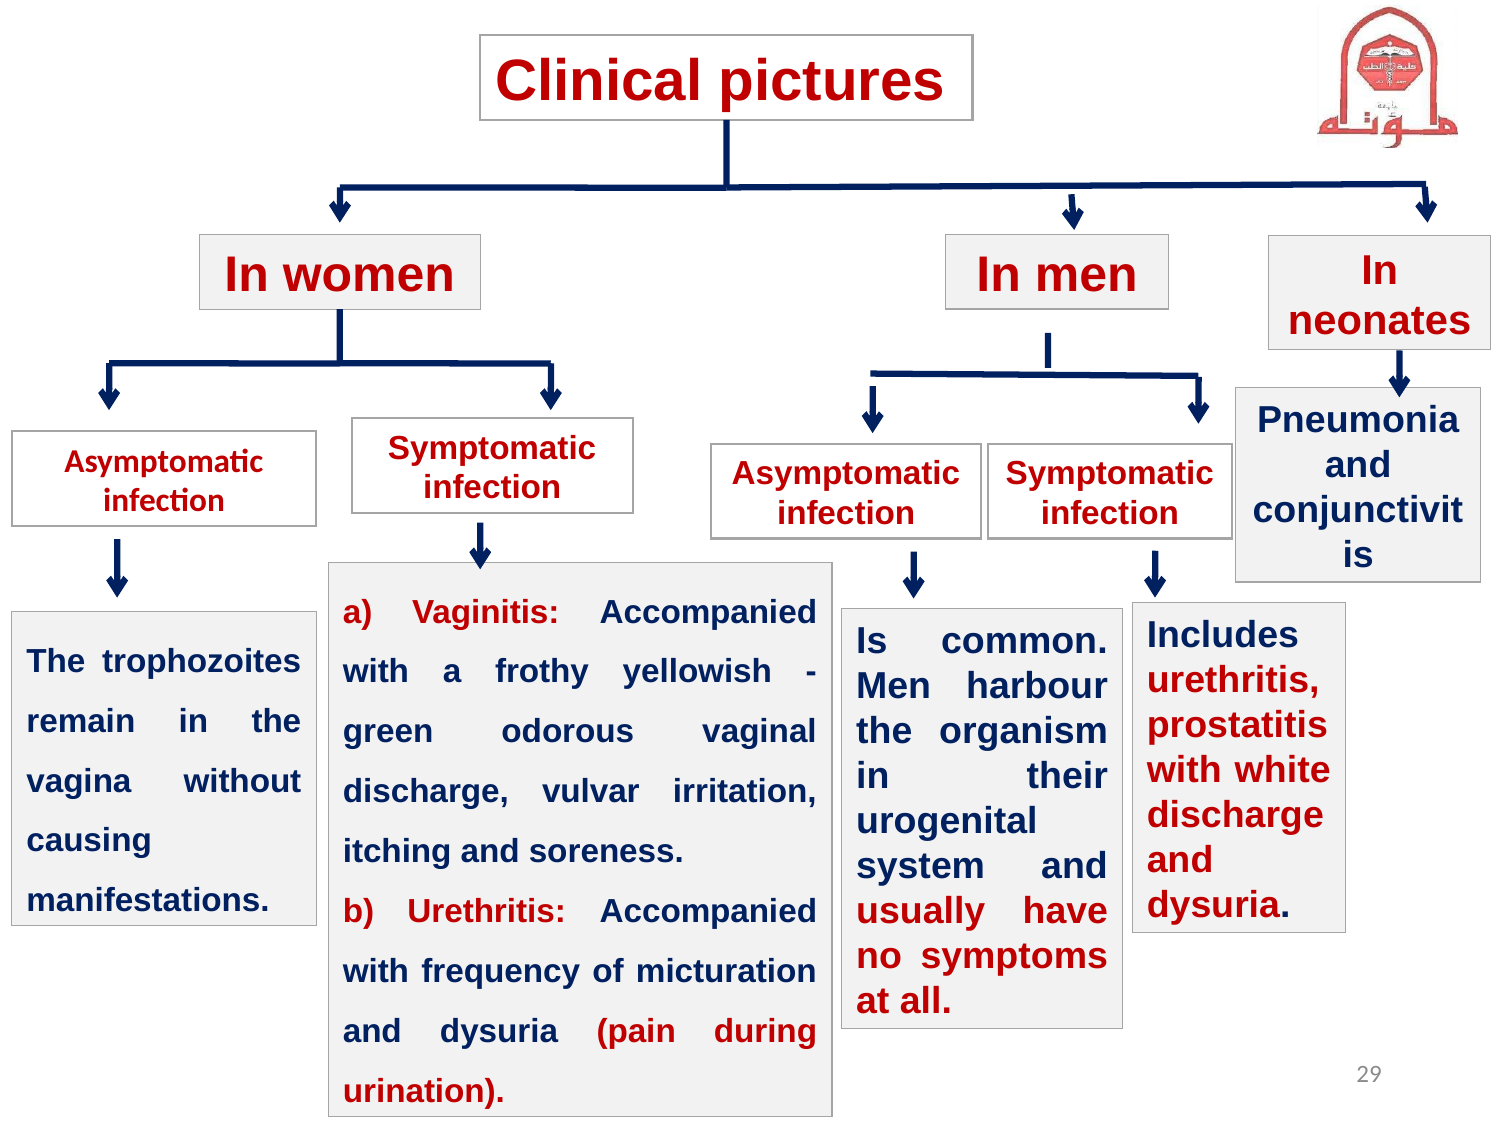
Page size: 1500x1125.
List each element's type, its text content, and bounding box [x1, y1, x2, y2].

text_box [726, 183, 1427, 188]
text_box In neonates [1268, 235, 1491, 350]
text_box Symptomatic infection [351, 417, 634, 514]
text_box Pneumonia and conjunctivitis [1235, 387, 1481, 583]
text_box Includes urethritis, prostatitis with white discharge and dysuria. [1132, 602, 1346, 933]
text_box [1071, 194, 1075, 230]
picture [1317, 5, 1458, 148]
text_box Is common. Men harbour the organism in their urogenital system and usually have no symptoms at all. [841, 608, 1123, 1029]
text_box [1424, 186, 1428, 223]
text_box Asymptomatic infection [11, 430, 317, 527]
text_box a) Vaginitis: Accompanied with a frothy yellowish - green odorous vaginal discharge, vulvar irritation, itching and soreness. b) Urethritis: Accompanied with frequency of micturation and dysuria (pain during urination). [328, 562, 833, 1117]
text_box Asymptomatic infection [710, 443, 982, 540]
text_box The trophozoites remain in the vagina without causing manifestations. [11, 611, 317, 926]
text_box In men [945, 234, 1169, 310]
text_box Symptomatic infection [987, 443, 1233, 540]
text_box In women [199, 234, 481, 310]
slide_number 29 [1059, 1042, 1397, 1103]
text_box Clinical pictures [479, 34, 974, 121]
